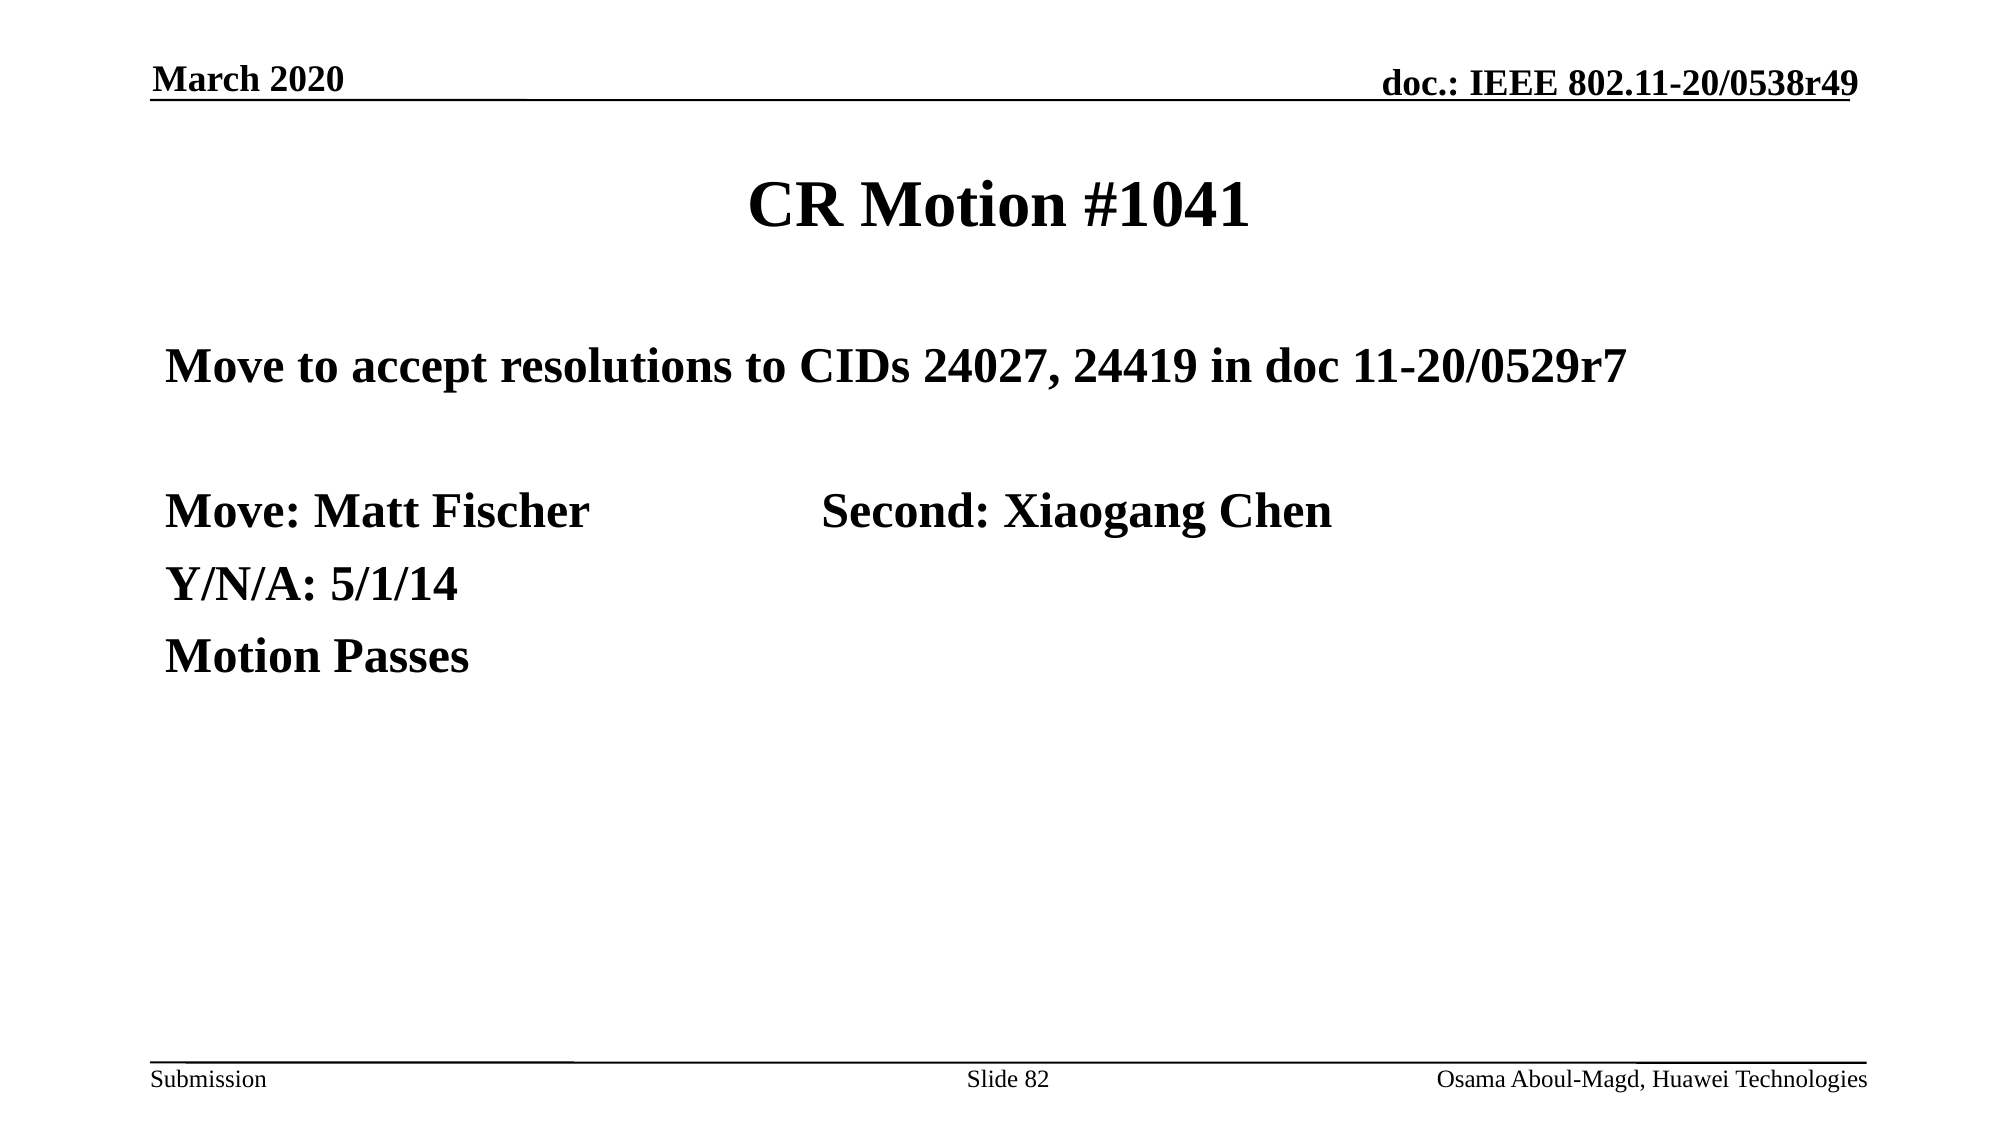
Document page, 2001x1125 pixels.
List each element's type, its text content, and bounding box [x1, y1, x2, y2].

title CR Motion #1041 [149, 112, 1850, 288]
footer Osama Aboul-Magd, Huawei Technologies [1171, 1061, 1869, 1093]
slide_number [152, 54, 563, 100]
slide_number Slide 82 [950, 1061, 1067, 1123]
list Move to accept resolutions to CIDs 24027, 24419 in doc 11-20/0529r7 Move: Matt Fischer Second: Xiaogang Chen Y/N/A: 5/1/14 Motion Passes [149, 324, 1850, 1000]
